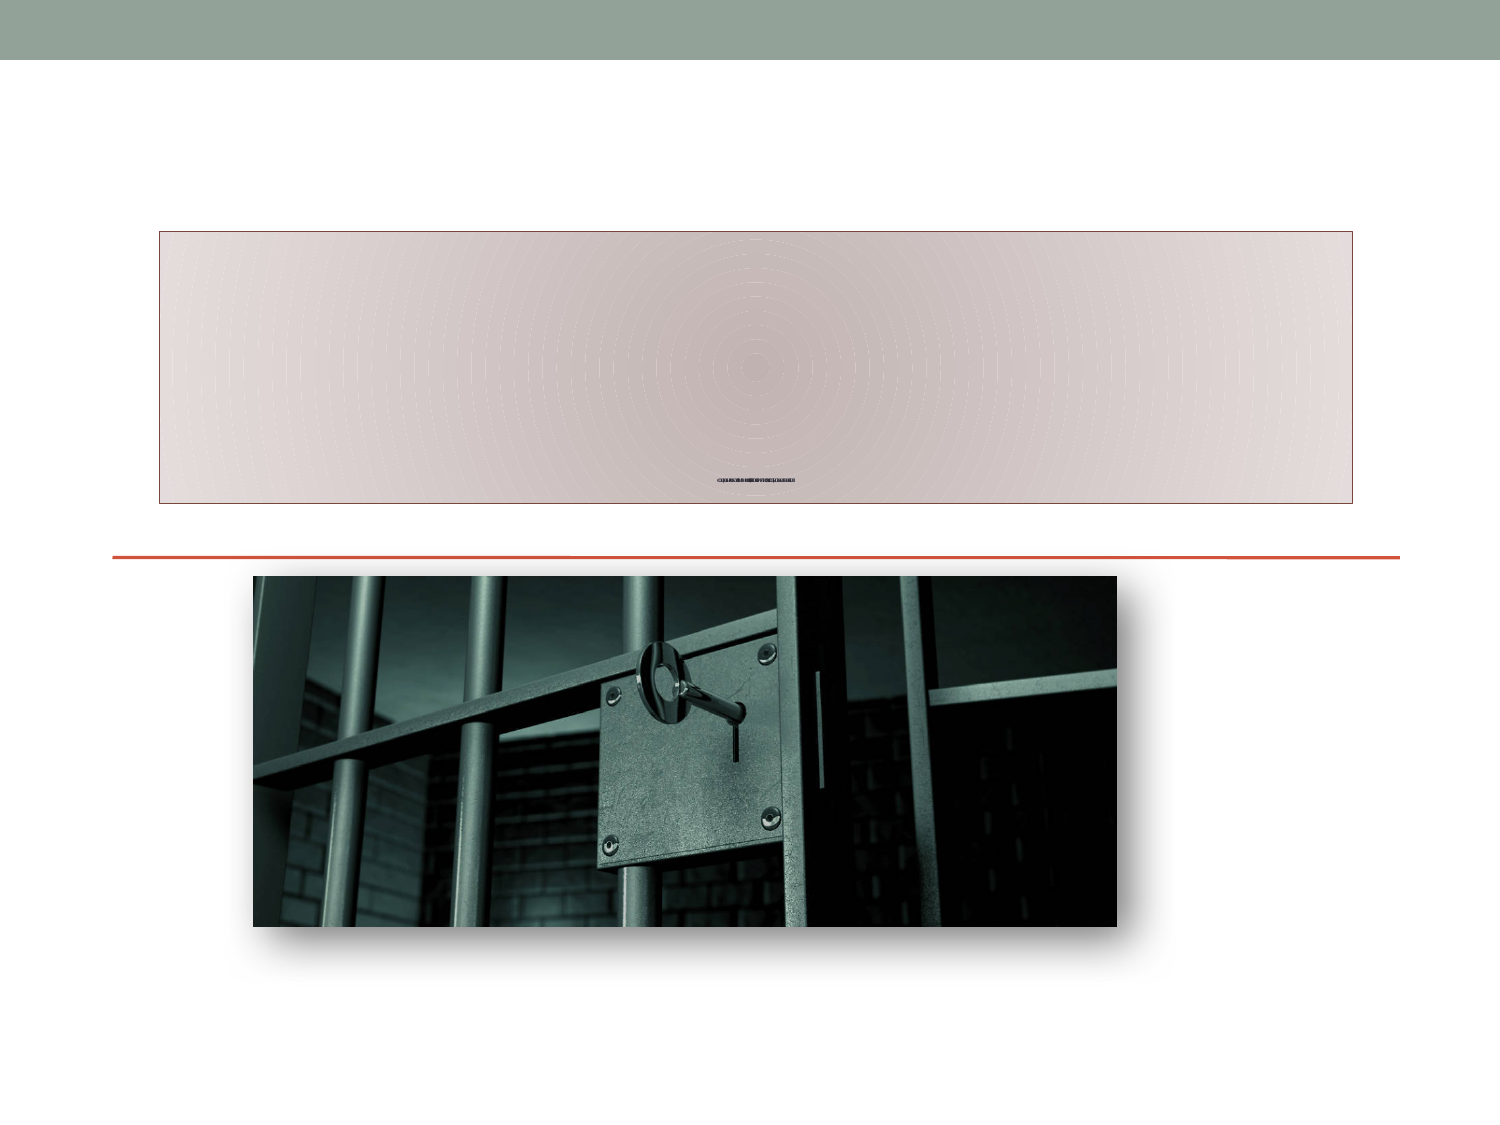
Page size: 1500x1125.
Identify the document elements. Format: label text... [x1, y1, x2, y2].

title Соціальна робота з сім’ями осіб, які повернулися з місць позбавлення волі [159, 231, 1353, 504]
picture [253, 575, 1117, 927]
